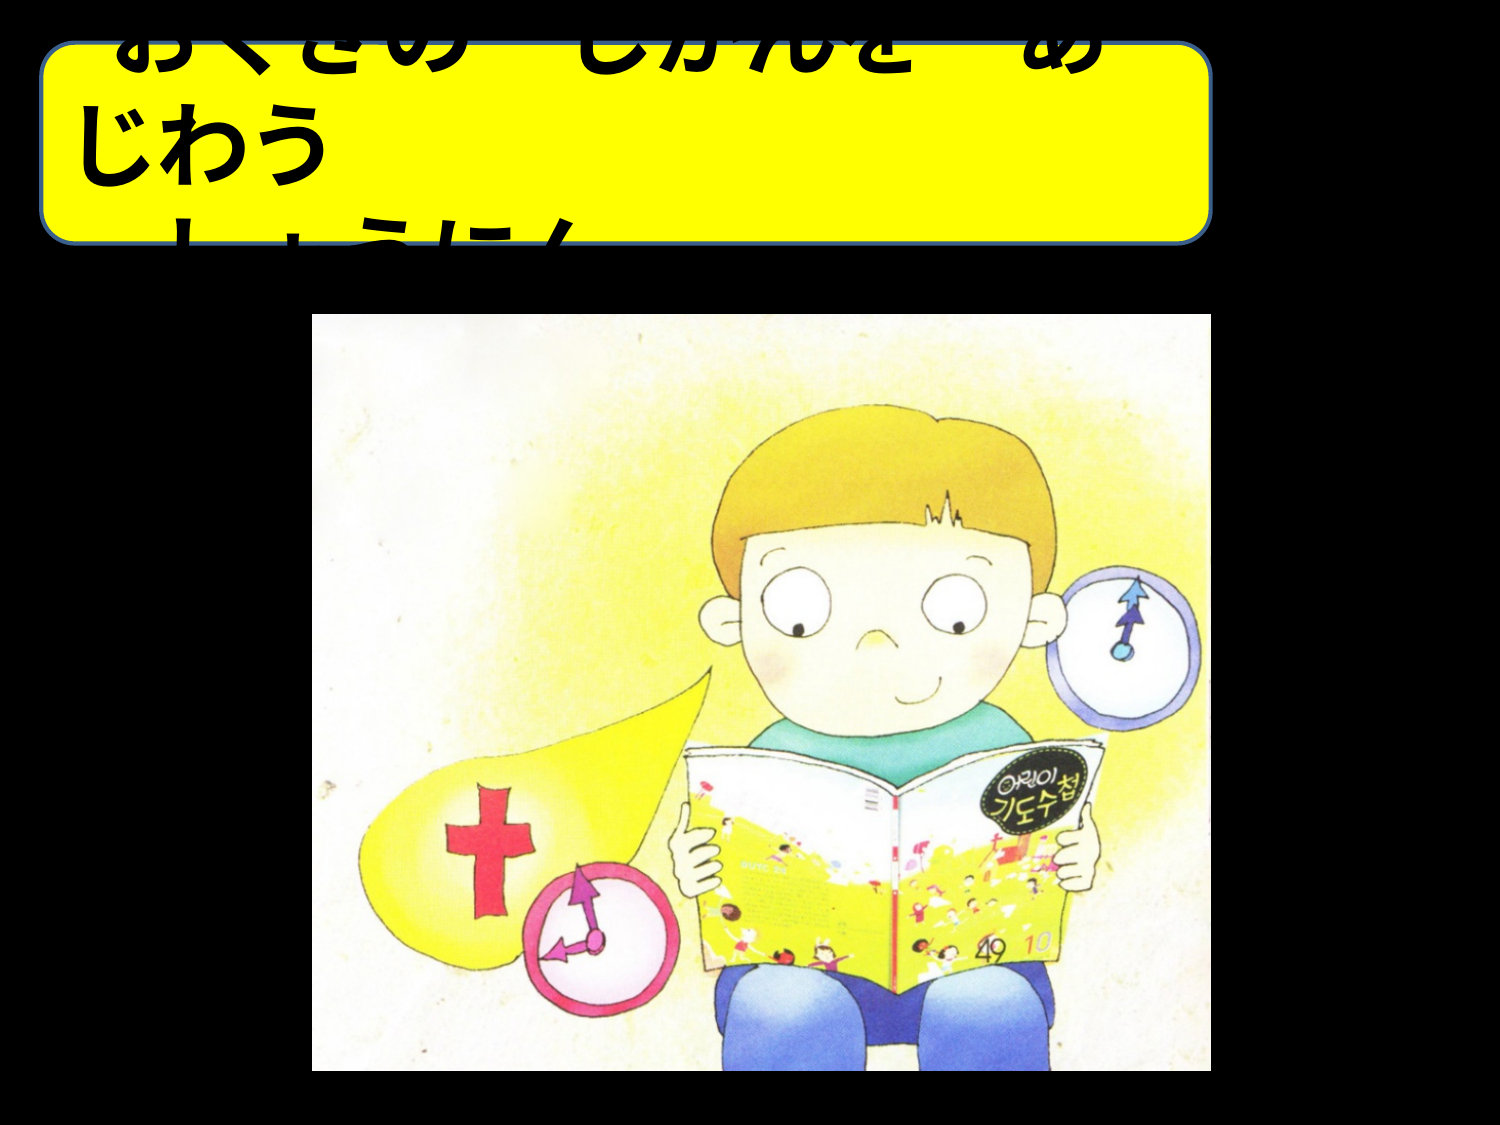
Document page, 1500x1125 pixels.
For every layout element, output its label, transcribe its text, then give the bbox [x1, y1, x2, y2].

picture [312, 314, 1211, 1071]
text_box おくぎの じかんを あじわう しょうにん [39, 40, 1213, 246]
